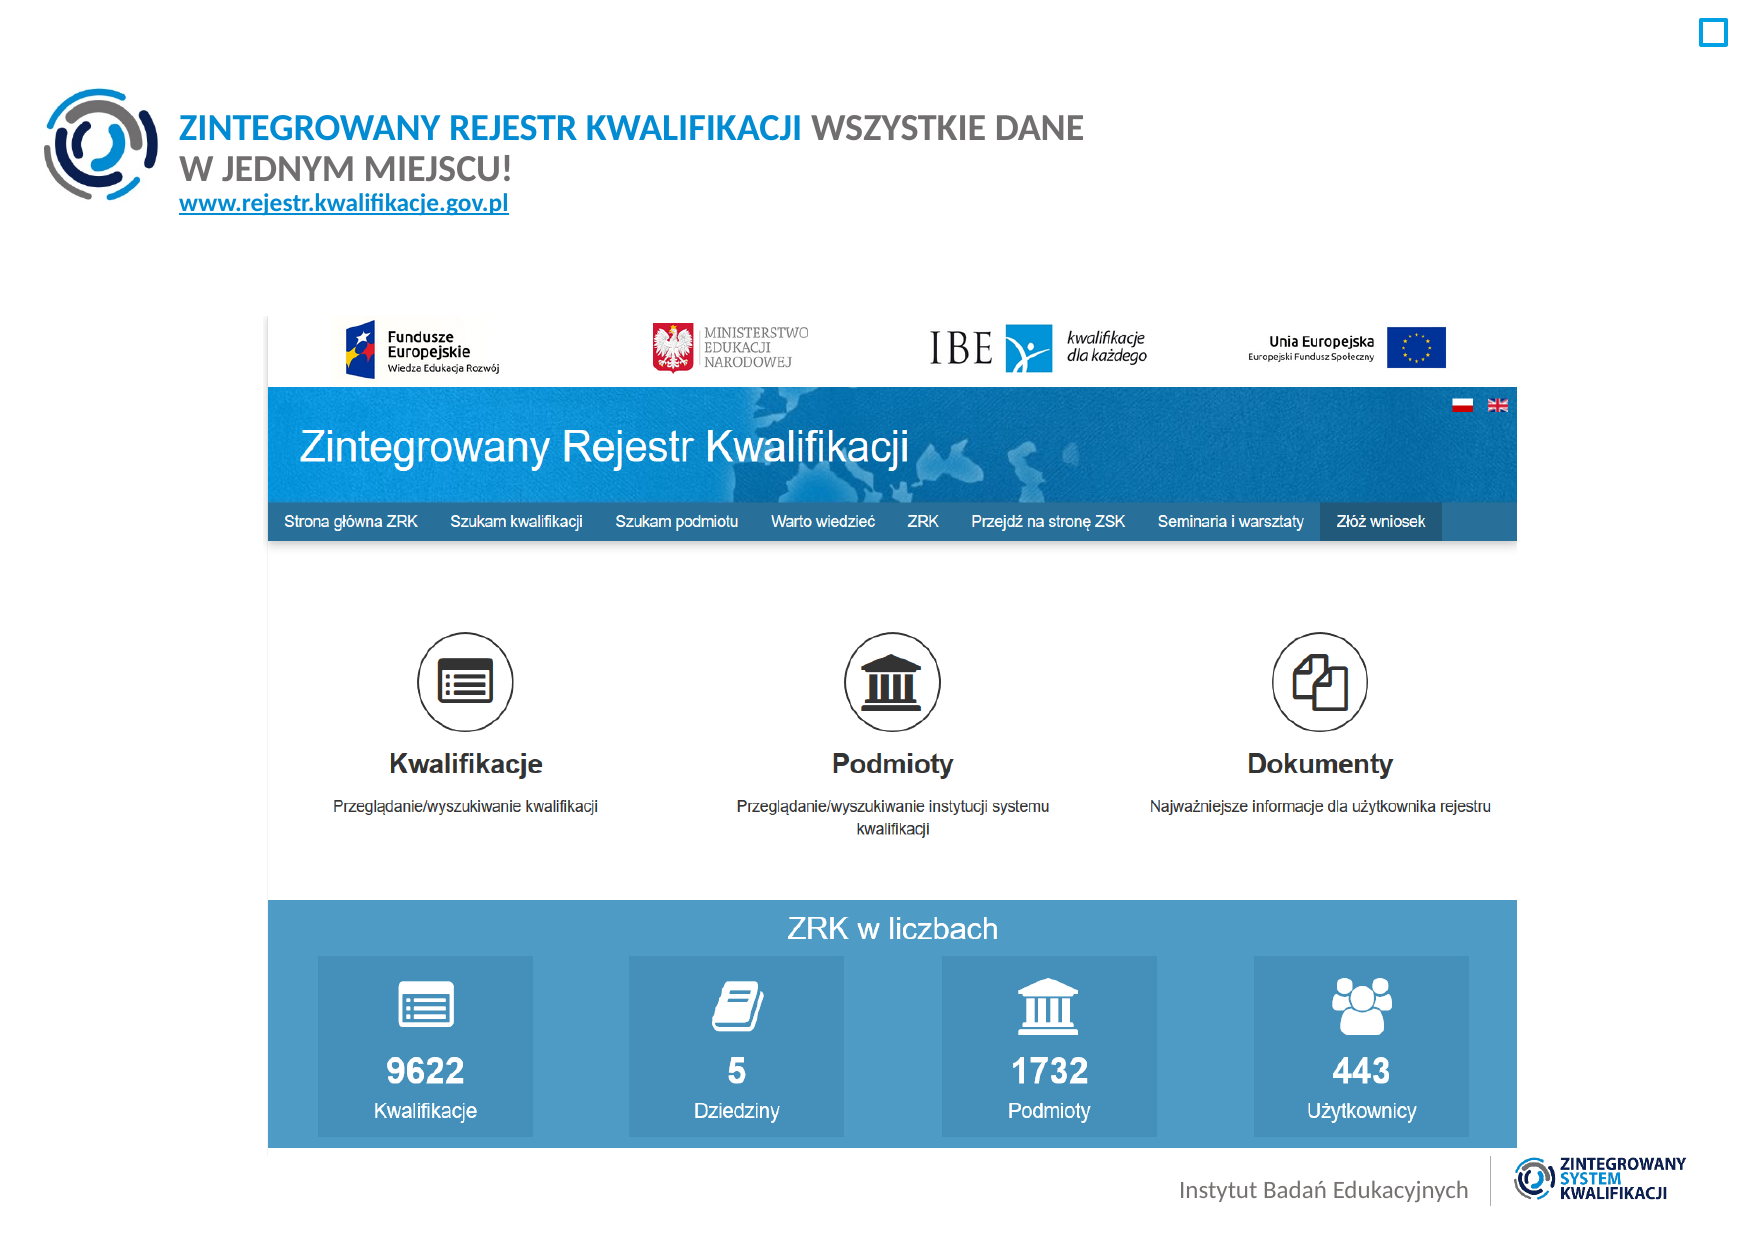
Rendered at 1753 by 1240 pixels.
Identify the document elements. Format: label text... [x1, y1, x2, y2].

picture [263, 316, 1691, 1207]
picture [38, 81, 164, 206]
title ZINTEGROWANY REJESTR KWALIFIKACJI WSZYSTKIE DANE W JEDNYM MIEJSCU! www.rejestr.kwalifikacje.gov.pl [179, 107, 1701, 218]
text_box [1701, 19, 1726, 45]
